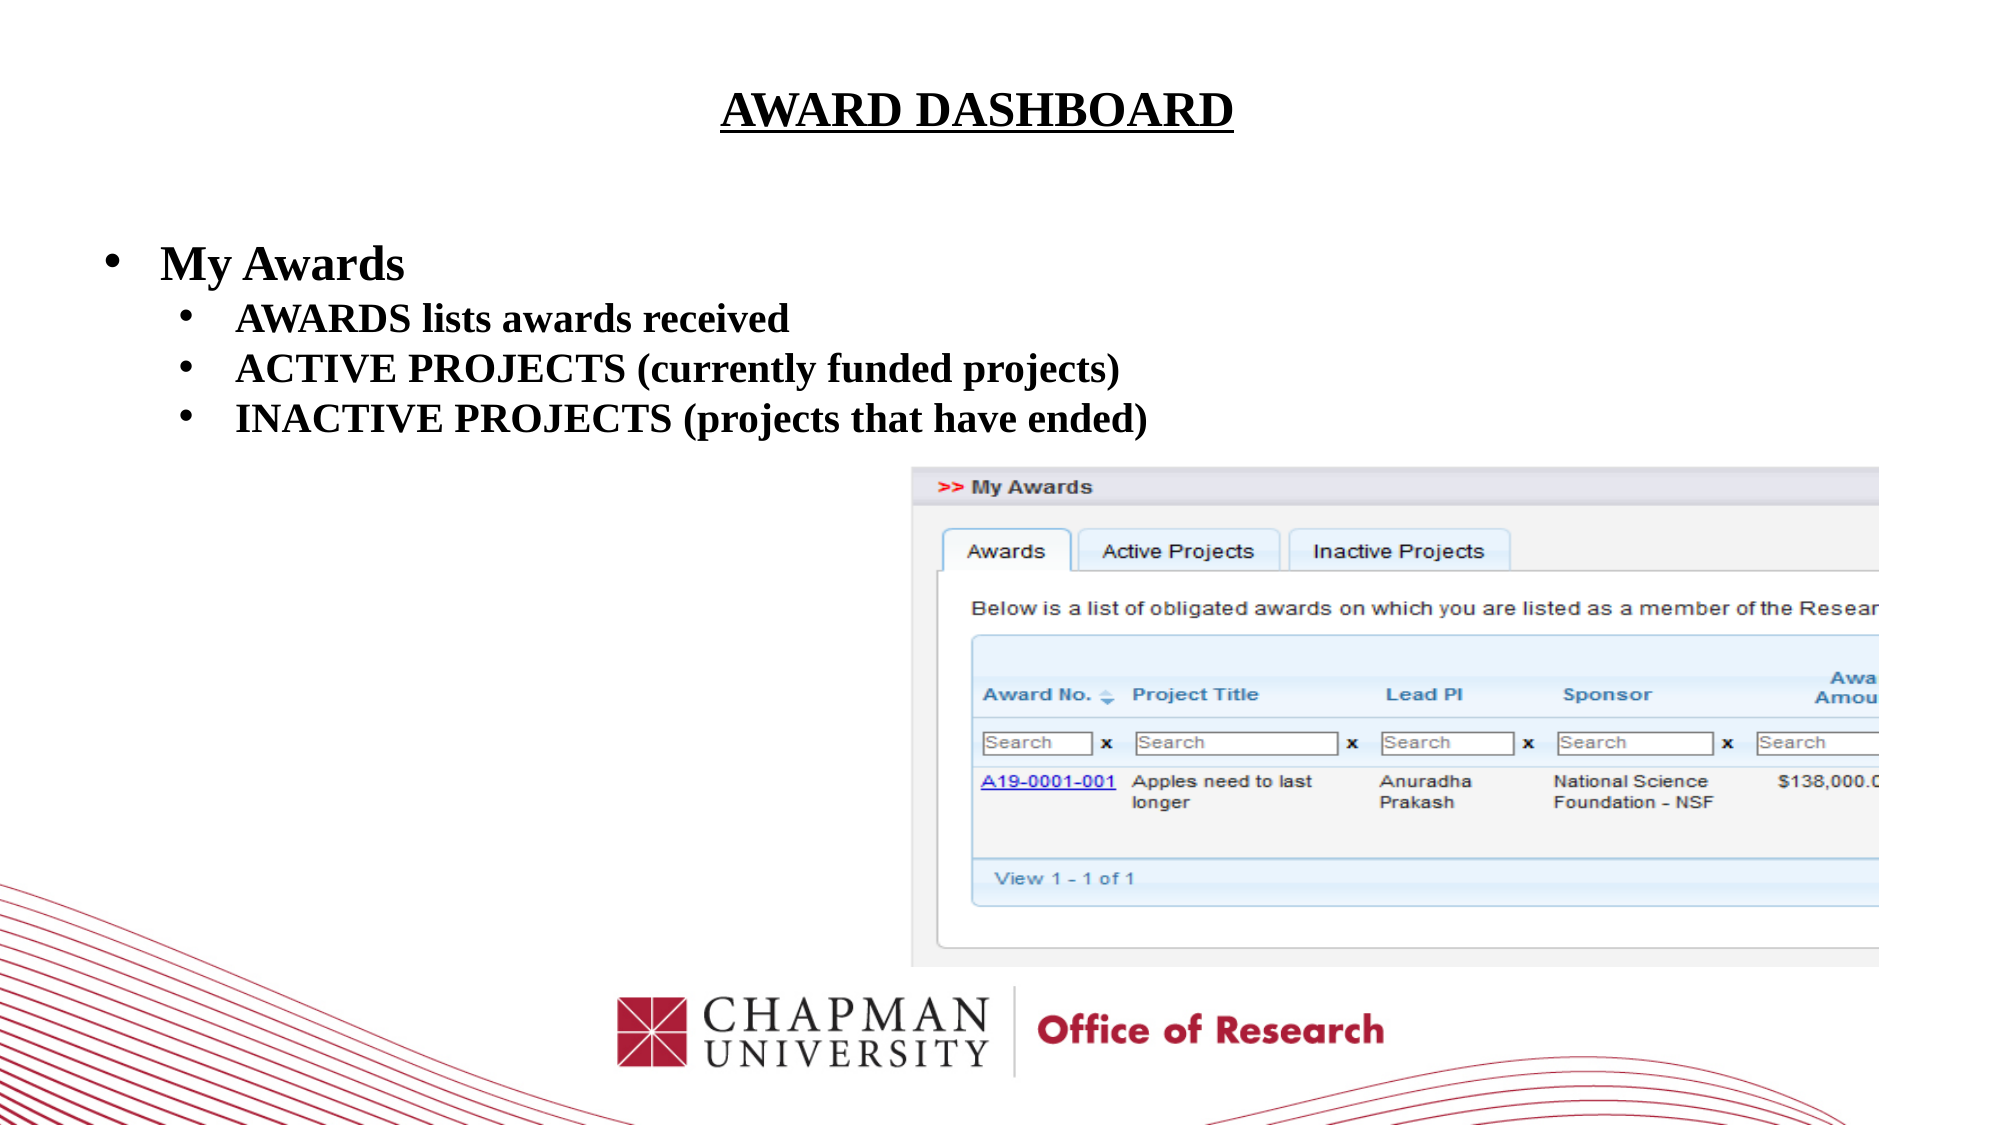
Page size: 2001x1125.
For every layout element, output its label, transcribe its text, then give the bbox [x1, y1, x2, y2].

picture [0, 0, 2001, 1125]
text_box AWARD DASHBOARD [601, 69, 1354, 205]
text_box My Awards AWARDS lists awards received ACTIVE PROJECTS (currently funded projects) INACTIVE PROJECTS (projects that have ended) [89, 223, 1984, 599]
